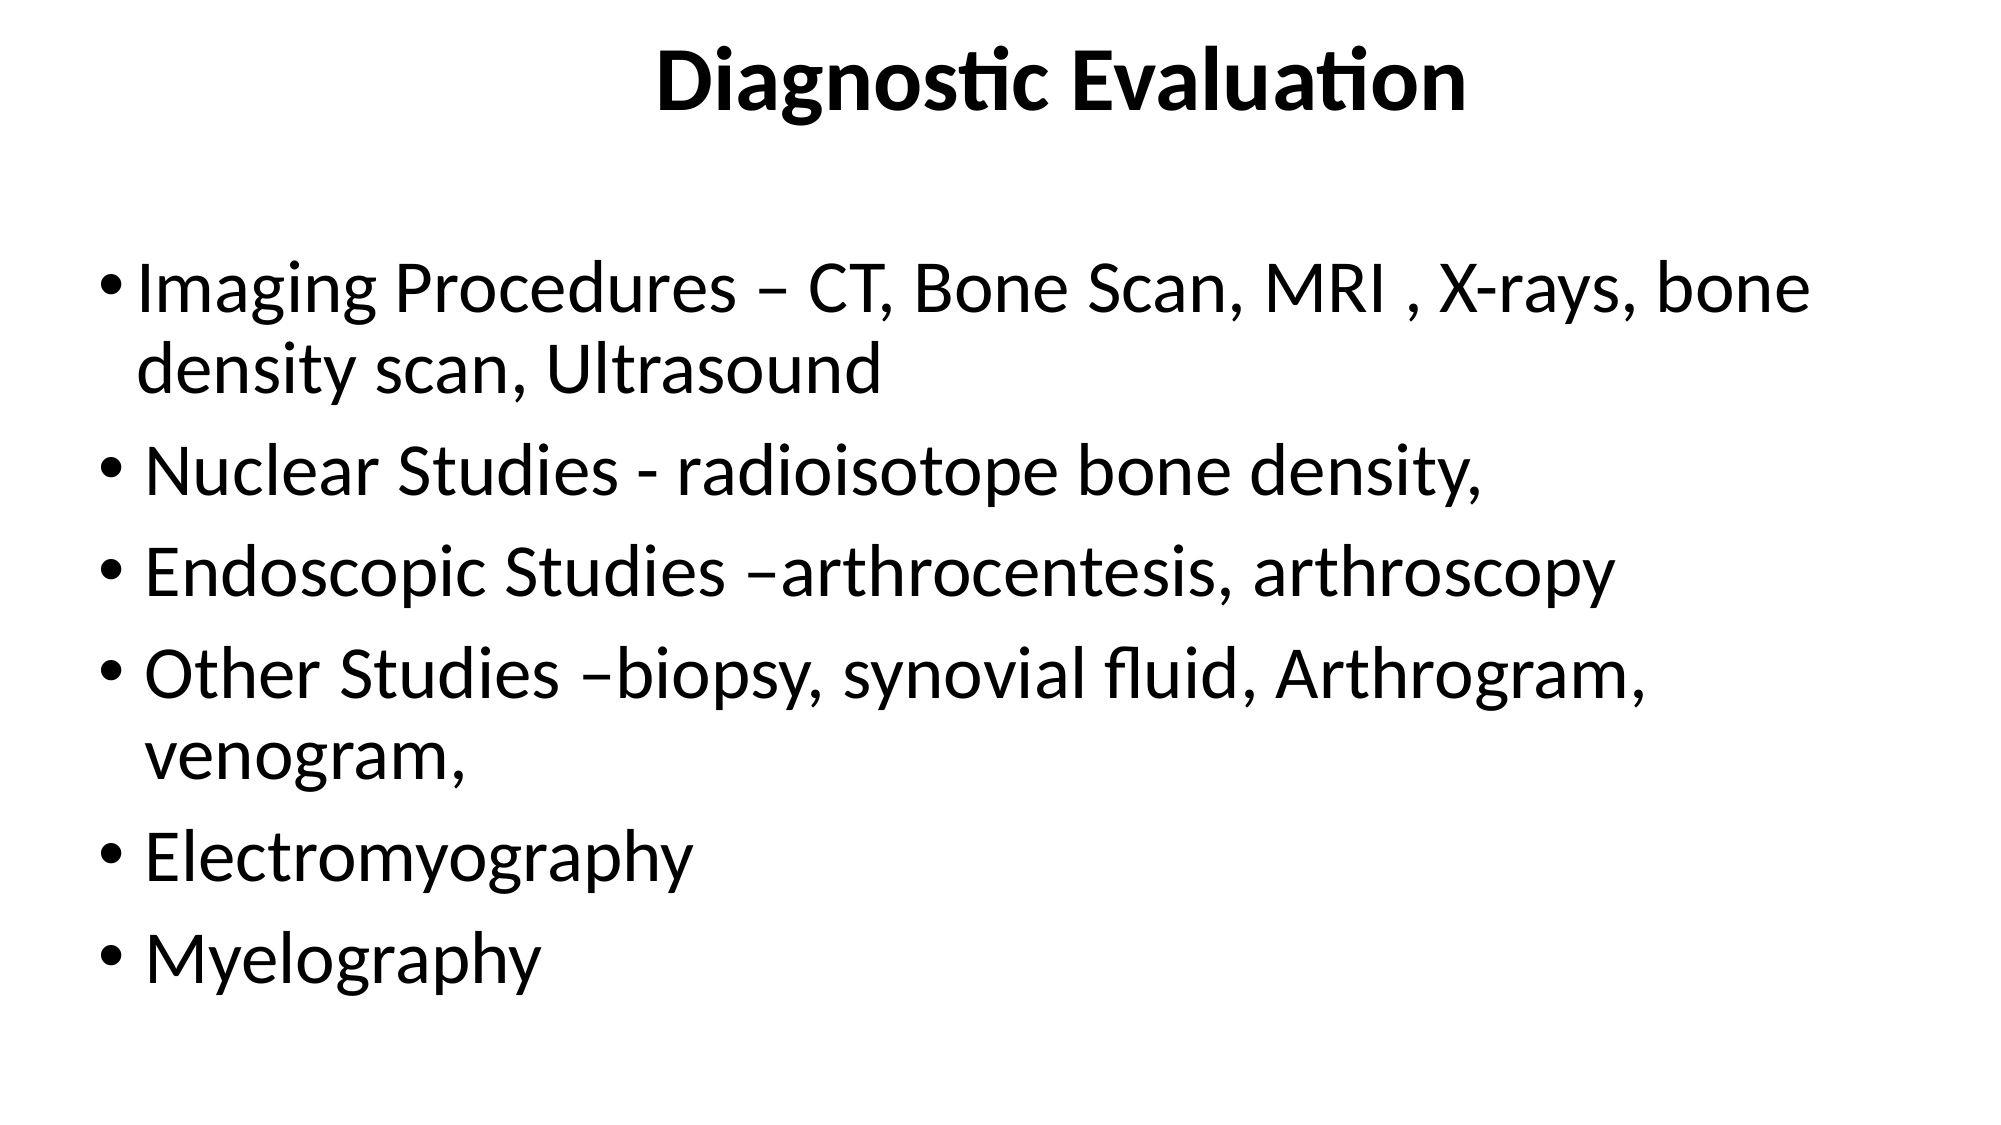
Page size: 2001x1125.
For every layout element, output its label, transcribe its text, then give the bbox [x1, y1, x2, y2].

title Diagnostic Evaluation [425, 24, 1700, 138]
list Imaging Procedures – CT, Bone Scan, MRI , X-rays, bone density scan, Ultrasound Nuclear Studies - radioisotope bone density, Endoscopic Studies –arthrocentesis, arthroscopy Other Studies –biopsy, synovial fluid, Arthrogram, venogram, Electromyography Myelography [83, 239, 1940, 1083]
